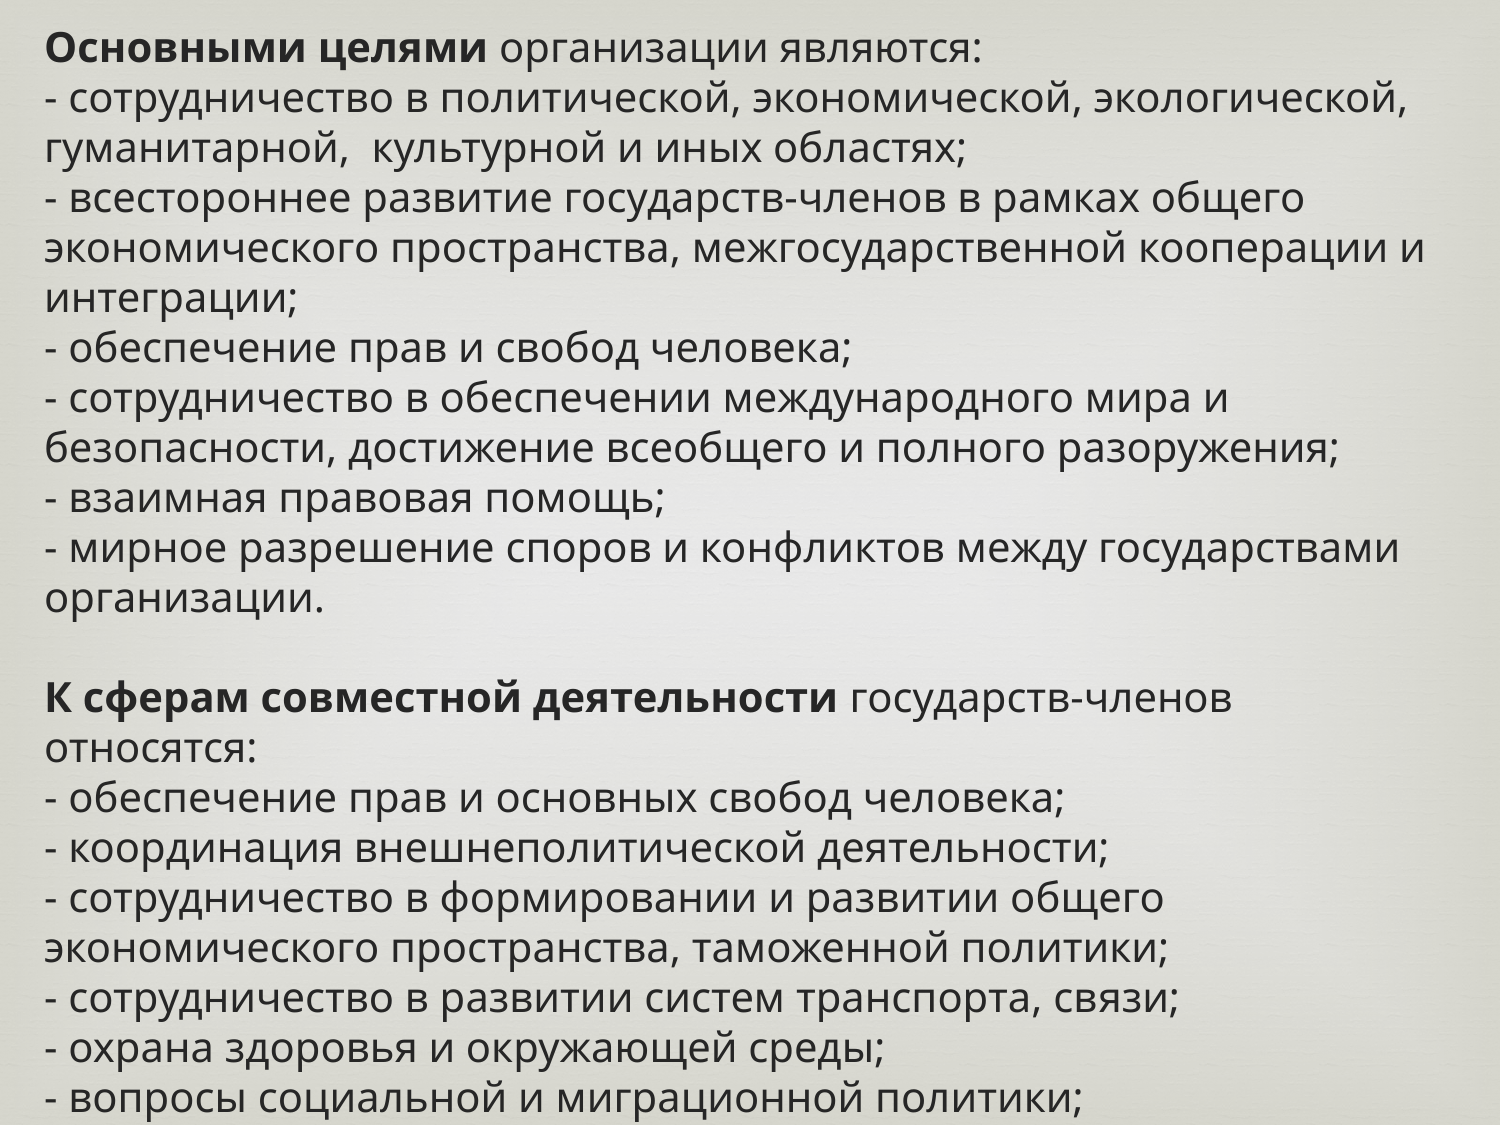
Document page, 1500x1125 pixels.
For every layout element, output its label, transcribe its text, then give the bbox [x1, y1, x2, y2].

text_box Основными целями организации являются: - сотрудничество в политической, экономической, экологической, гуманитарной, культурной и иных областях; - всестороннее развитие государств-членов в рамках общего экономического пространства, межгосударственной кооперации и интеграции; - обеспечение прав и свобод человека; - сотрудничество в обеспечении международного мира и безопасности, достижение всеобщего и полного разоружения; - взаимная правовая помощь; - мирное разрешение споров и конфликтов между государствами организации. К сферам совместной деятельности государств-членов относятся: - обеспечение прав и основных свобод человека; - координация внешнеполитической деятельности; - сотрудничество в формировании и развитии общего экономического пространства, таможенной политики; - сотрудничество в развитии систем транспорта, связи; - охрана здоровья и окружающей среды; - вопросы социальной и миграционной политики; - борьба с организованной преступностью; - сотрудничество в области оборонной политики и охраны внешних границ. [29, 13, 1471, 1125]
